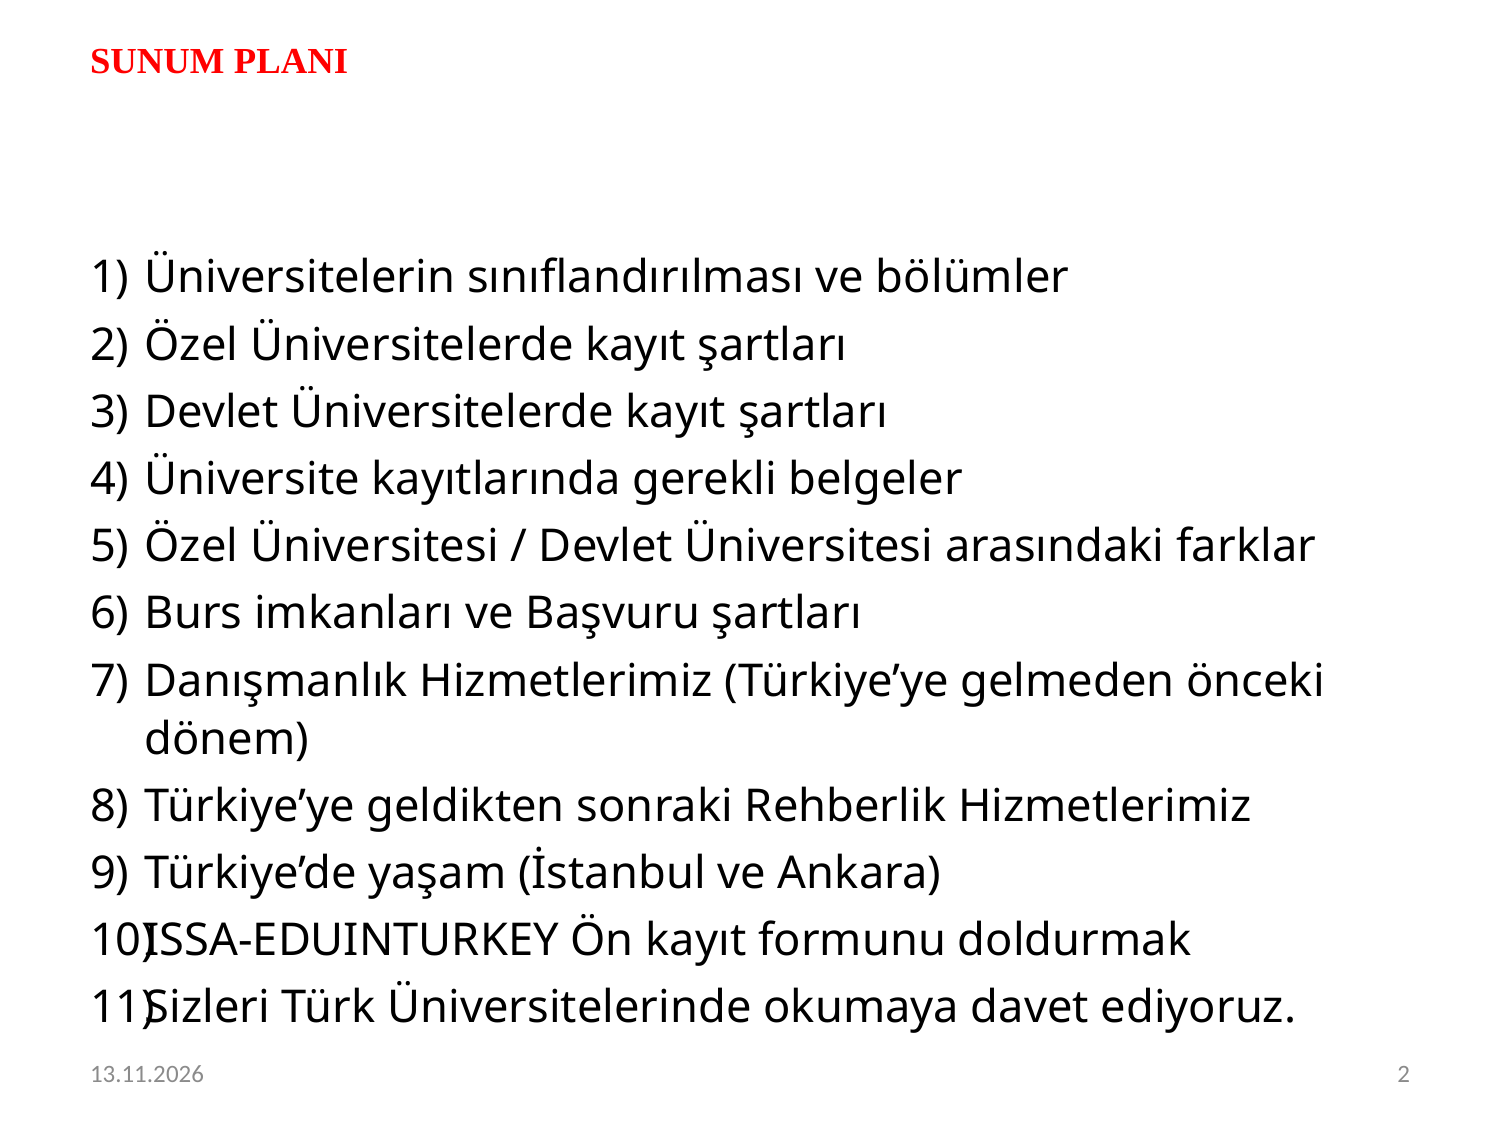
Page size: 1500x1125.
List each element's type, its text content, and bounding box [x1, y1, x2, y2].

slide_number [75, 1042, 425, 1103]
slide_number 2 [1074, 1042, 1425, 1103]
list Üniversitelerin sınıflandırılması ve bölümler Özel Üniversitelerde kayıt şartları Devlet Üniversitelerde kayıt şartları Üniversite kayıtlarında gerekli belgeler Özel Üniversitesi / Devlet Üniversitesi arasındaki farklar Burs imkanları ve Başvuru şartları Danışmanlık Hizmetlerimiz (Türkiye’ye gelmeden önceki dönem) Türkiye’ye geldikten sonraki Rehberlik Hizmetlerimiz Türkiye’de yaşam (İstanbul ve Ankara) ISSA-EDUINTURKEY Ön kayıt formunu doldurmak Sizleri Türk Üniversitelerinde okumaya davet ediyoruz. [75, 172, 1425, 1043]
title SUNUM PLANI [75, 26, 1425, 121]
